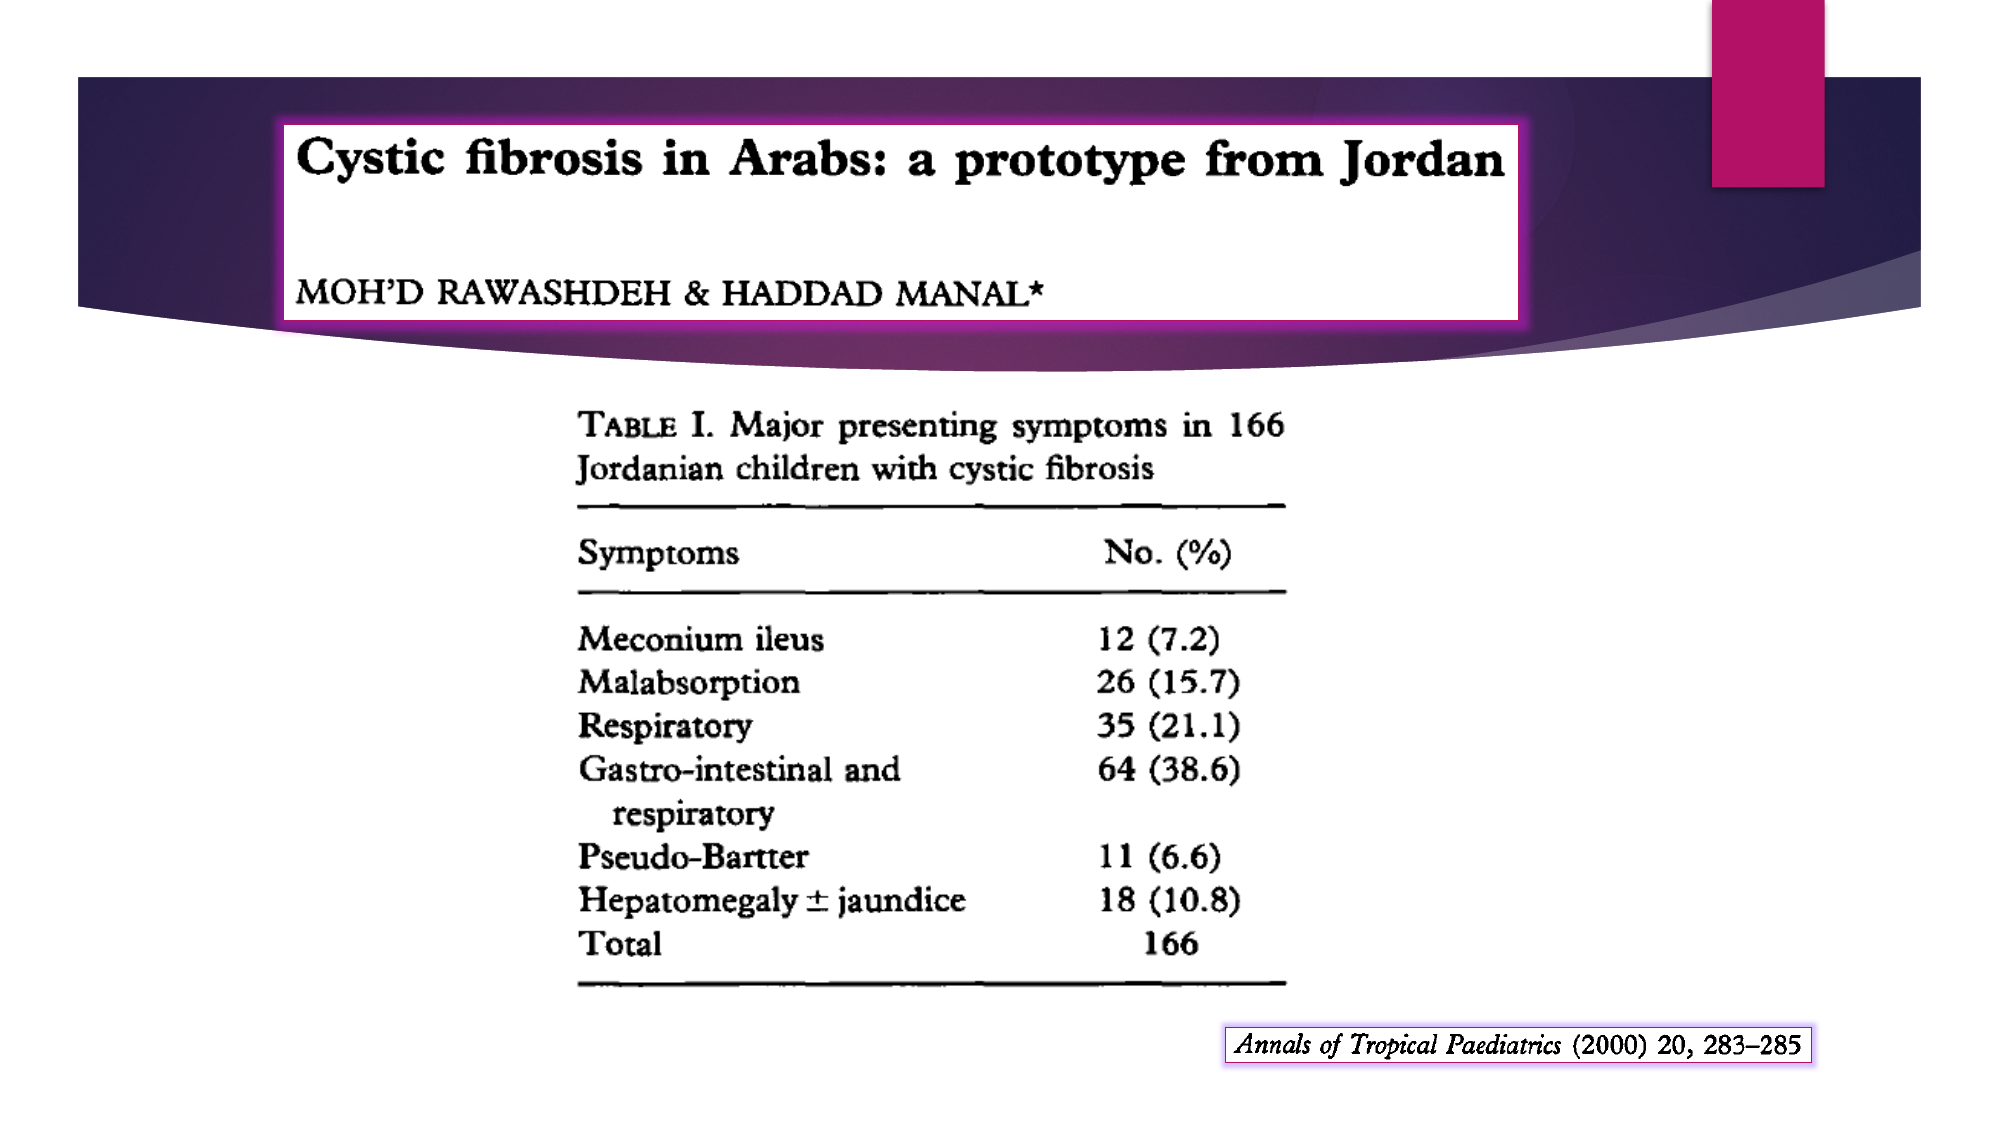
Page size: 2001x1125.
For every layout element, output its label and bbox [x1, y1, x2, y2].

list [555, 390, 1327, 1003]
picture [283, 124, 1519, 322]
picture [1225, 1026, 1812, 1064]
